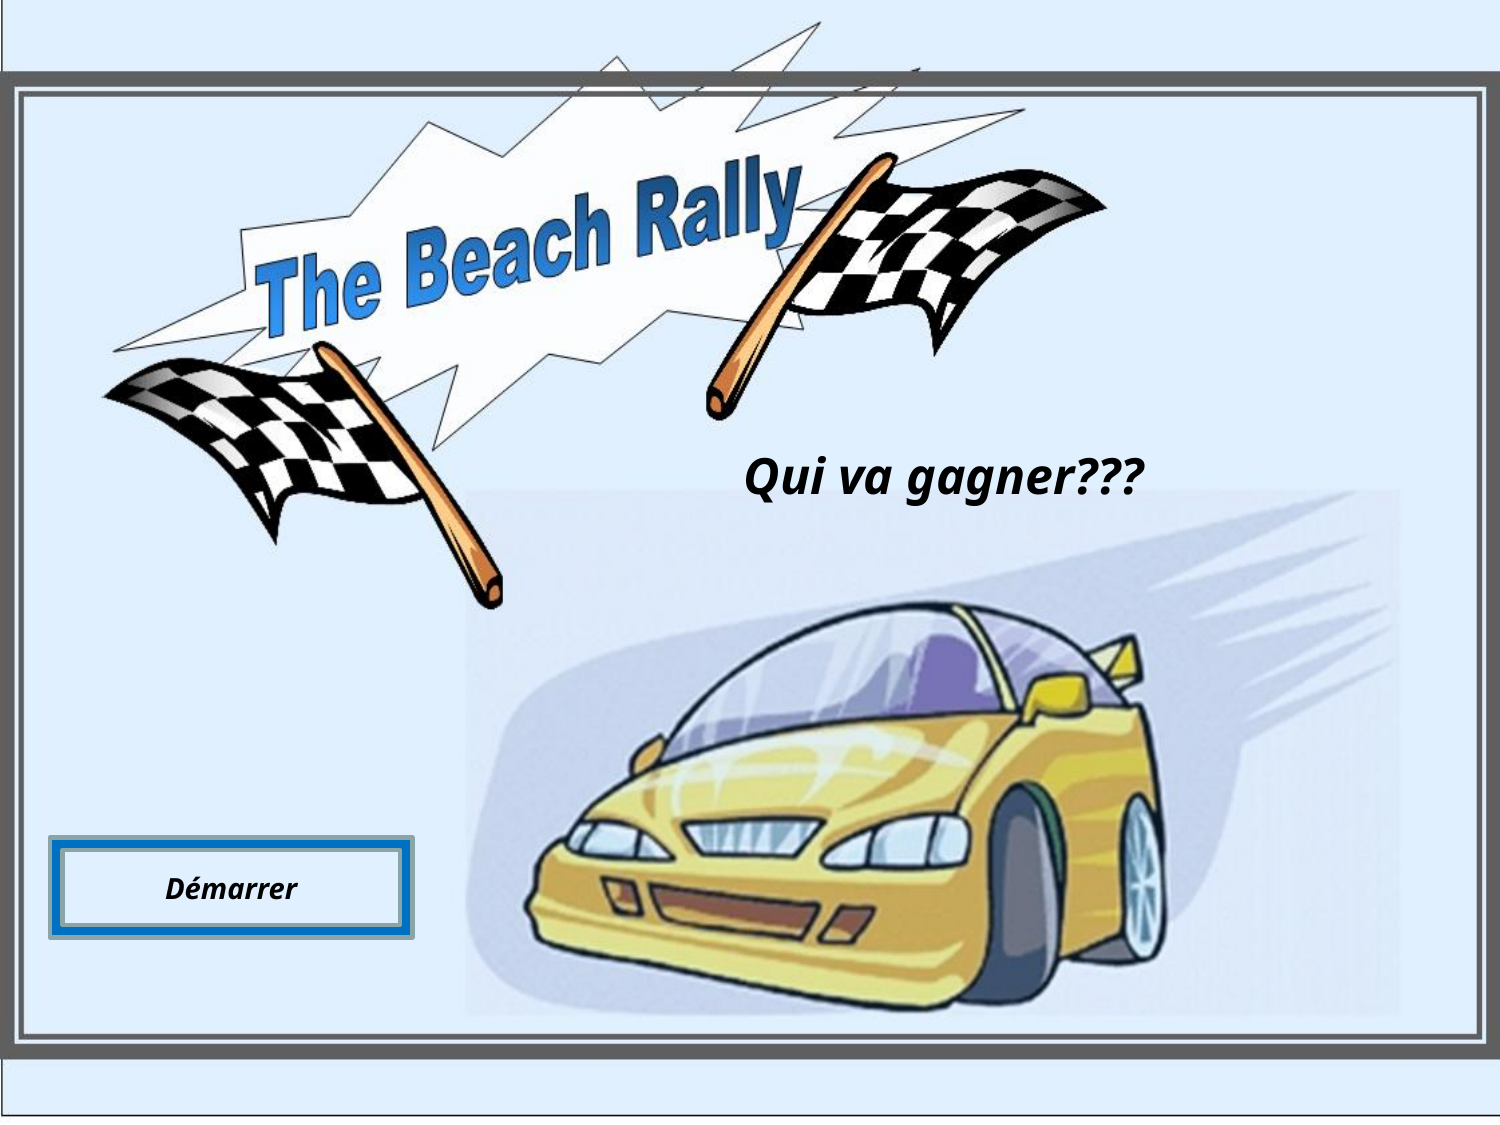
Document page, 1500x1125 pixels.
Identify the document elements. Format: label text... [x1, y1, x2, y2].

picture [0, 0, 1500, 1125]
text_box Démarrer [48, 835, 415, 940]
text_box Qui va gagner??? [299, 437, 1500, 513]
